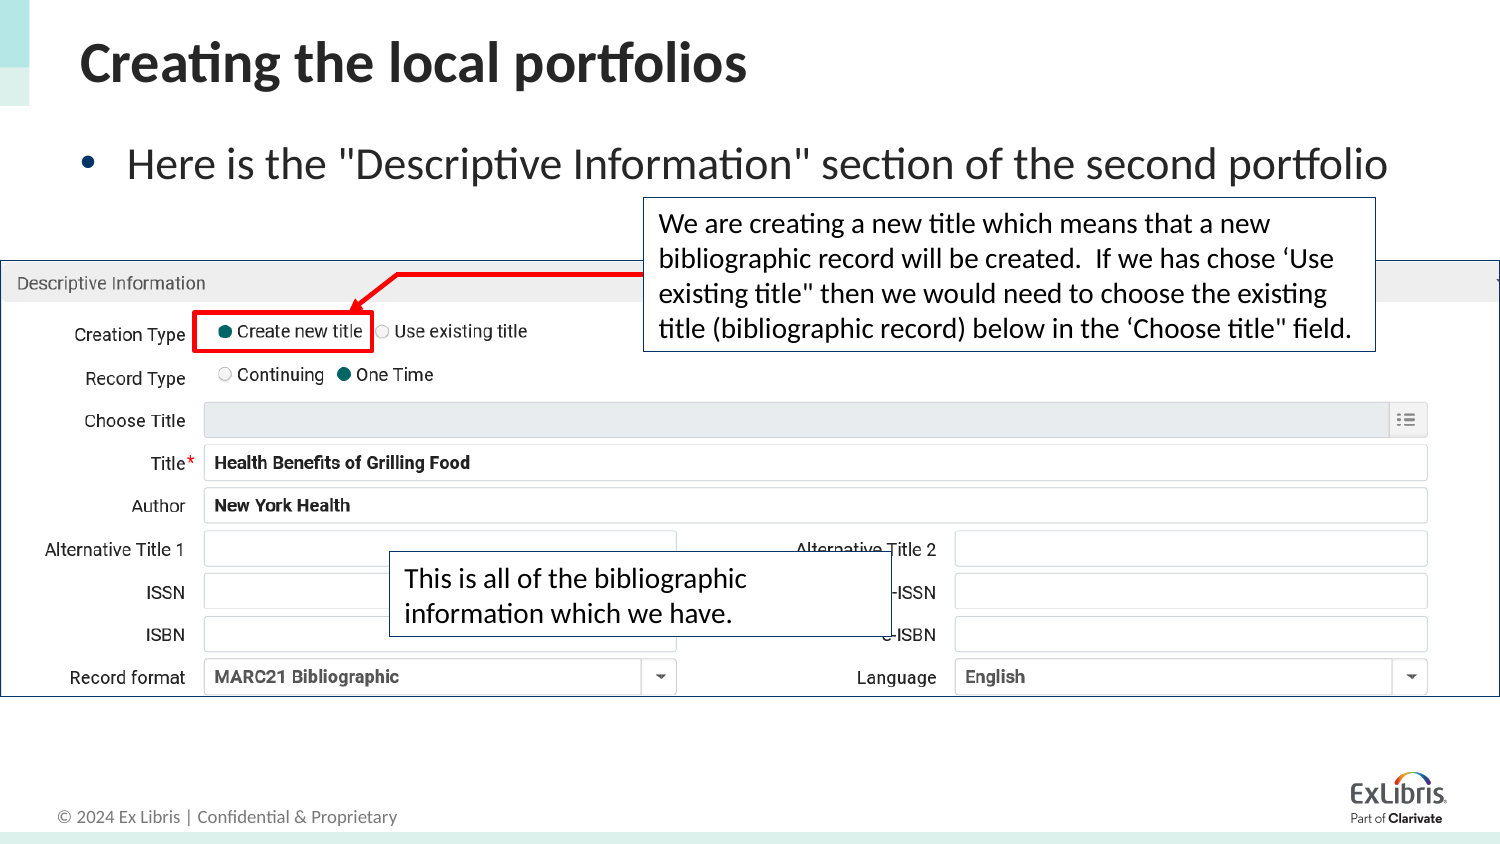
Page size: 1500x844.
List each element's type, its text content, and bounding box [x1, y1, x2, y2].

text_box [348, 274, 398, 313]
picture [0, 260, 1500, 697]
list Here is the "Descriptive Information" section of the second portfolio [64, 126, 1447, 259]
picture [1351, 772, 1447, 823]
text_box We are creating a new title which means that a new bibliographic record will be created. If we has chose ‘Use existing title" then we would need to choose the existing title (bibliographic record) below in the ‘Choose title" field. [643, 197, 1376, 259]
title Creating the local portfolios [64, 11, 1447, 107]
